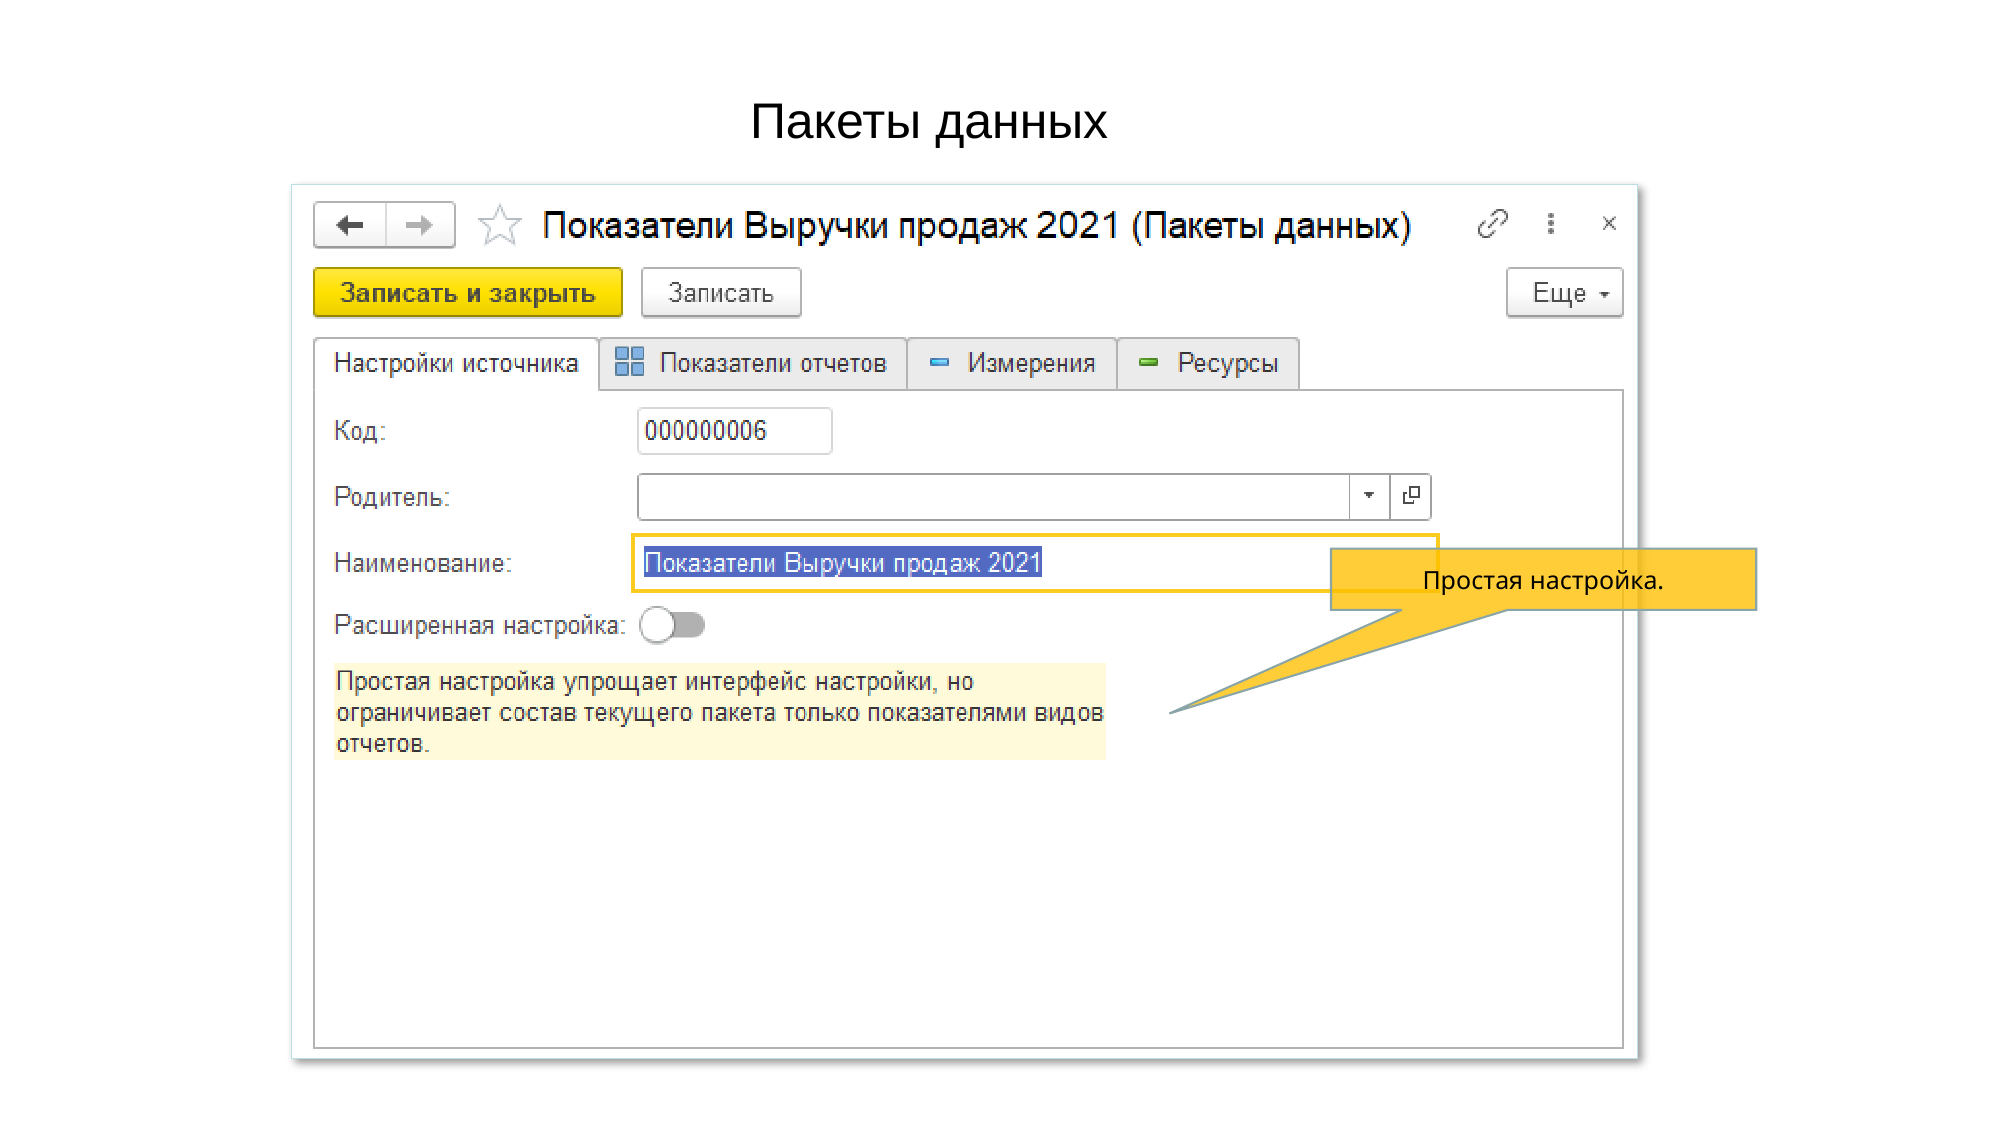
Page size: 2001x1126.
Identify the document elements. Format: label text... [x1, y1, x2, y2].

picture [291, 184, 1638, 1059]
title Пакеты данных [291, 48, 1568, 184]
text_box Простая настройка. [1638, 547, 1758, 611]
